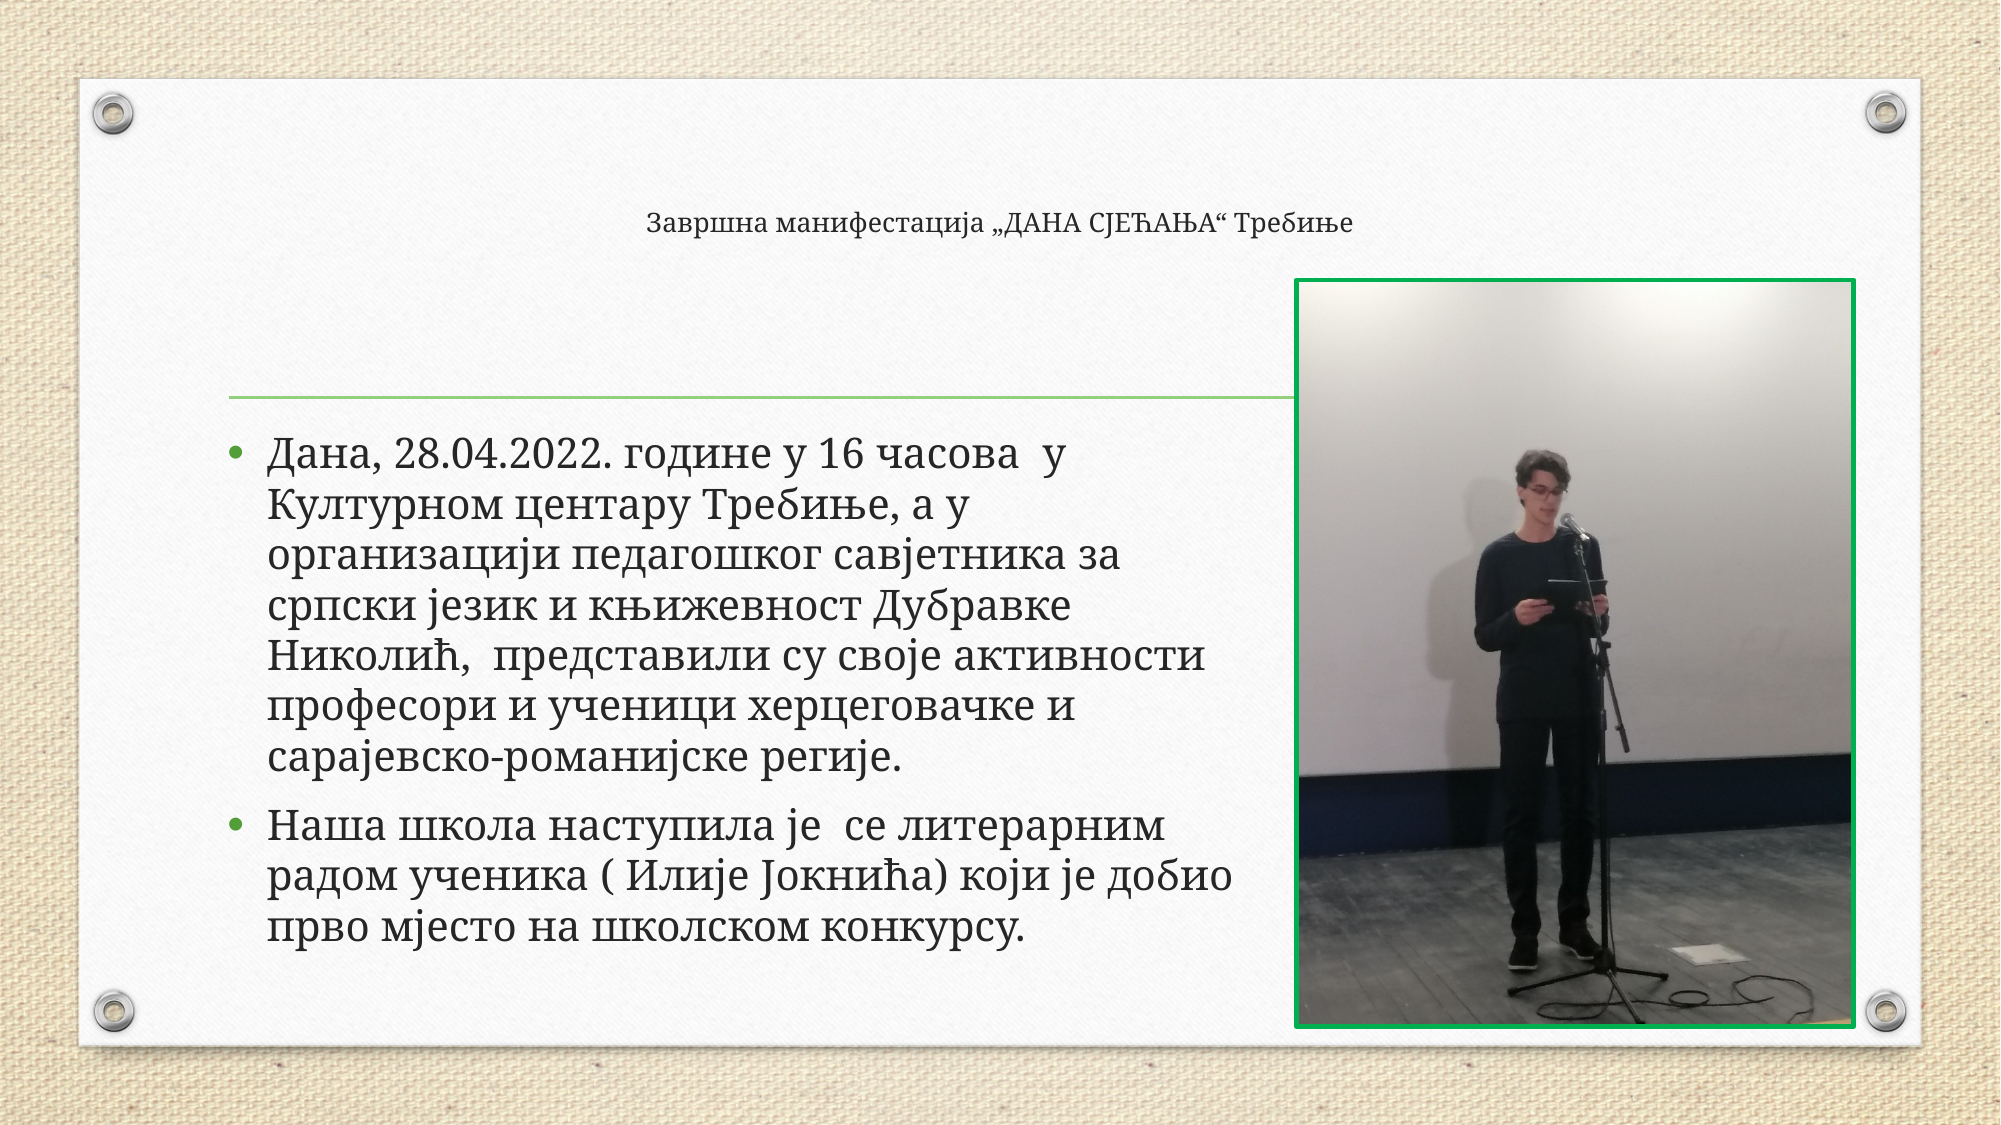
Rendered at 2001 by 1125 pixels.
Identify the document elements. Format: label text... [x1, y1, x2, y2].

title Завршна манифестација „ДАНА СЈЕЋАЊА“ Требиње [212, 132, 1788, 283]
picture [0, 0, 2001, 1125]
list Дана, 28.04.2022. године у 16 часова у Културном центару Требиње, а у организацији педагошког савјетника за српски језик и књижевност Дубравке Николић, представили су своје активности професори и ученици херцеговачке и сарајевско-романијске регије. Наша школа наступила је се литерарним радом ученика ( Илије Јокнића) који је добио прво мјесто на школском конкурсу. [212, 419, 1262, 964]
